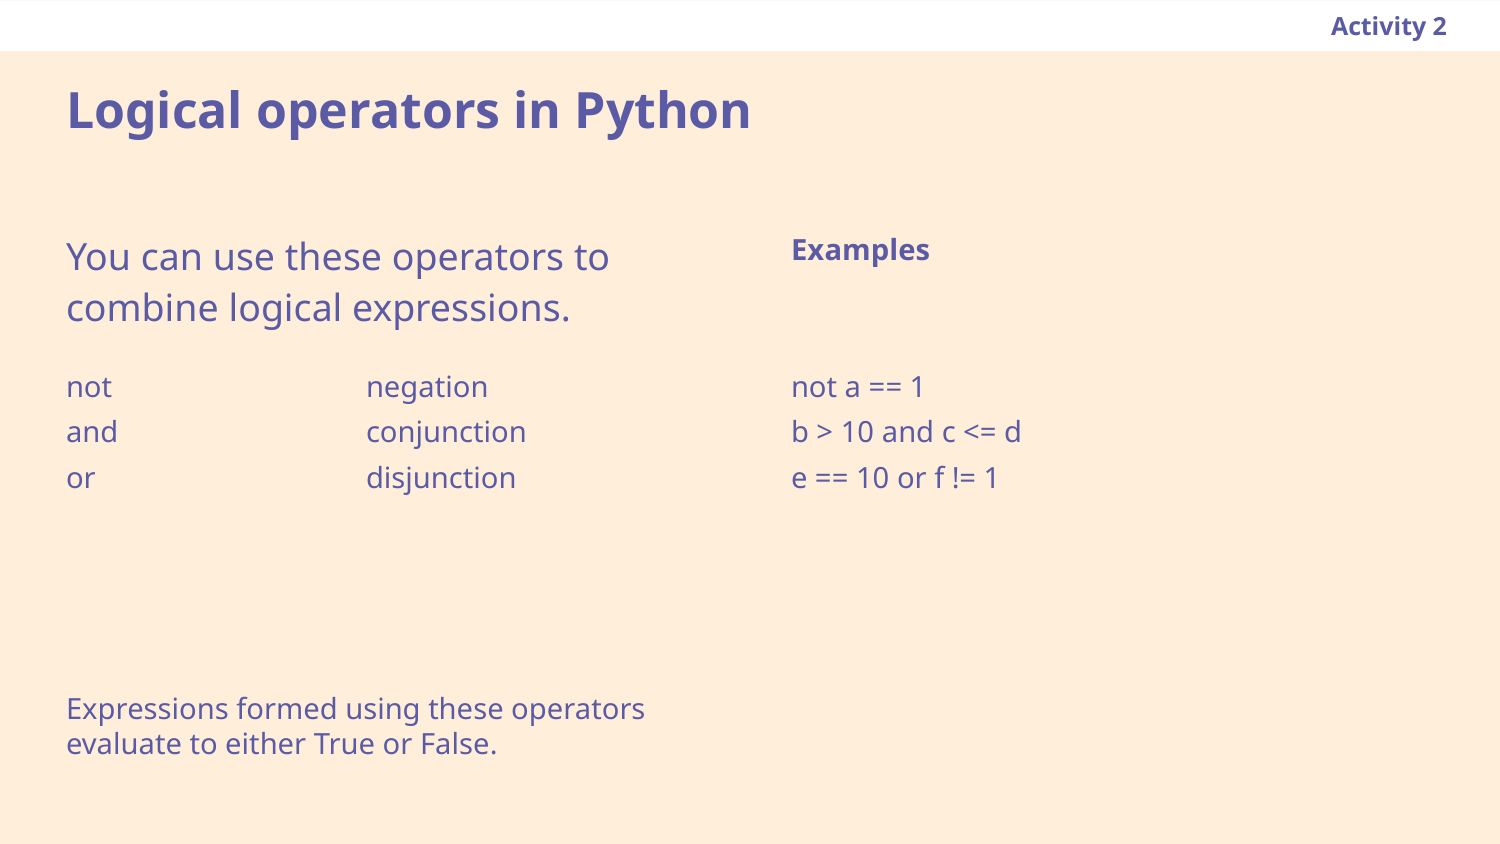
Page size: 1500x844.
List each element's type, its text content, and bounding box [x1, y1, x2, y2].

subtitle Activity 2 [862, 0, 1448, 52]
text_box You can use these operators to combine logical expressions. [51, 211, 723, 340]
text_box Expressions formed using these operators evaluate to either True or False. [51, 675, 723, 778]
text_box not negation and conjunction or disjunction [51, 348, 723, 509]
text_box Logical operators in Python [51, 51, 1449, 167]
text_box not a == 1 b > 10 and c <= d e == 10 or f != 1 [775, 348, 1448, 711]
text_box Examples [775, 211, 1448, 340]
